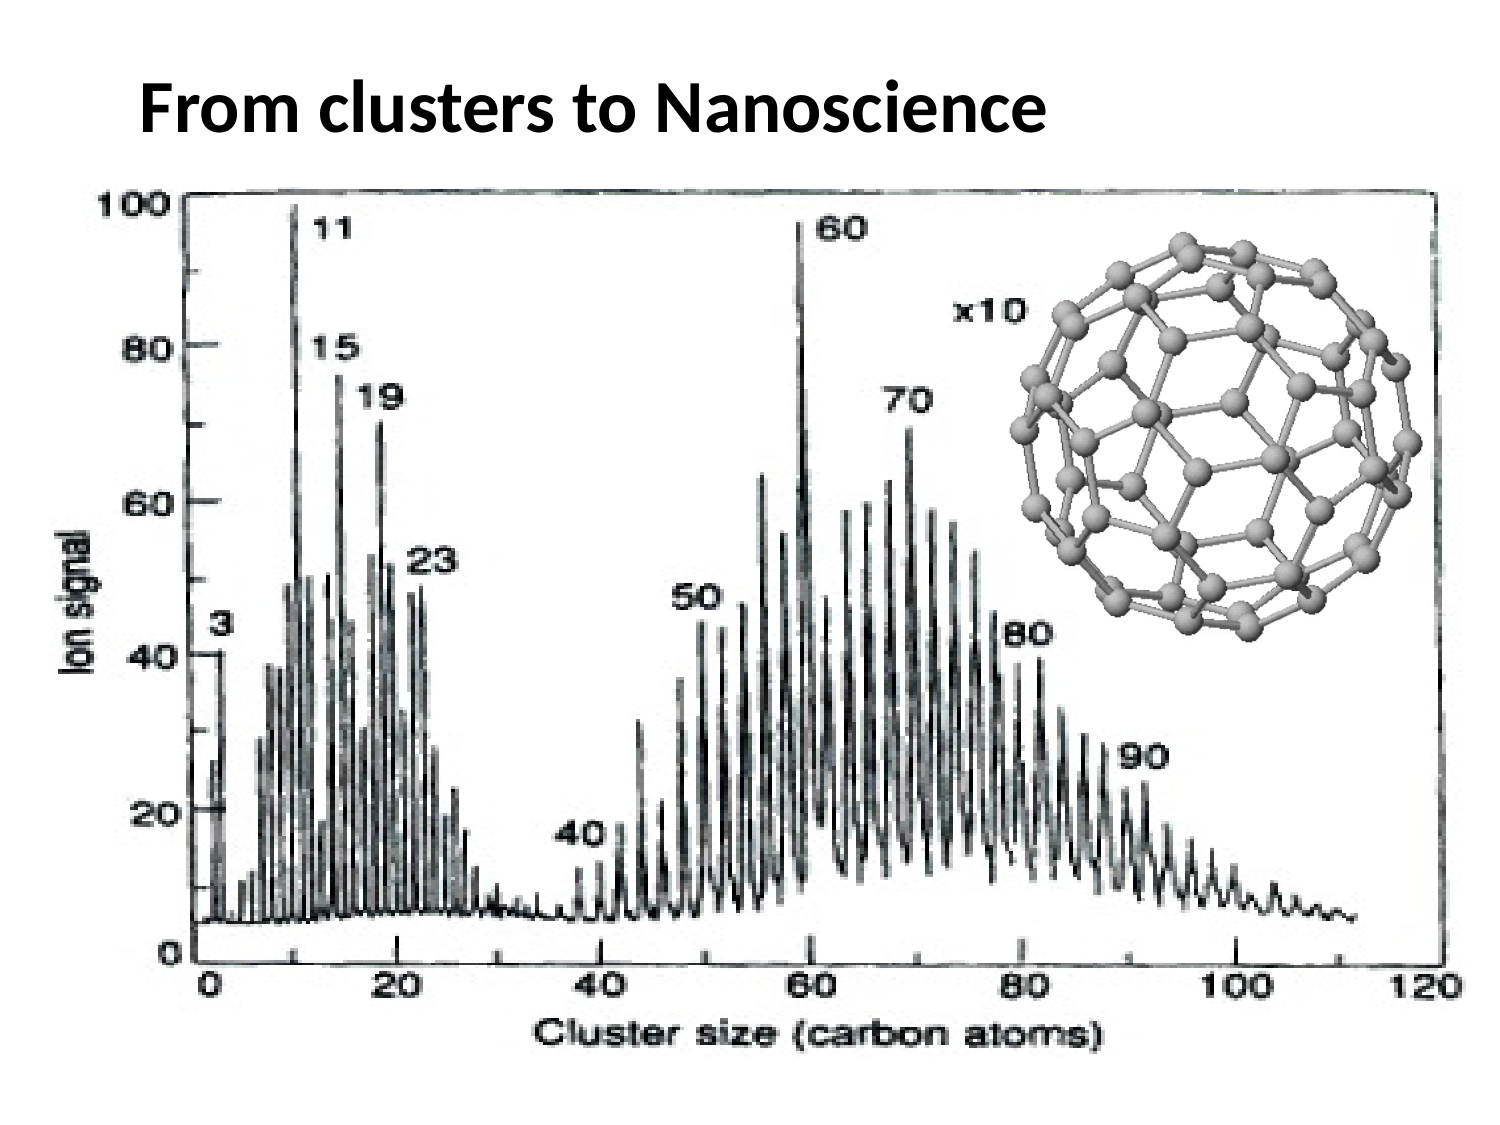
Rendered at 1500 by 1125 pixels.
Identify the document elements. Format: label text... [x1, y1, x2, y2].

text_box From clusters to Nanoscience [124, 49, 1175, 155]
picture [49, 187, 1476, 1063]
